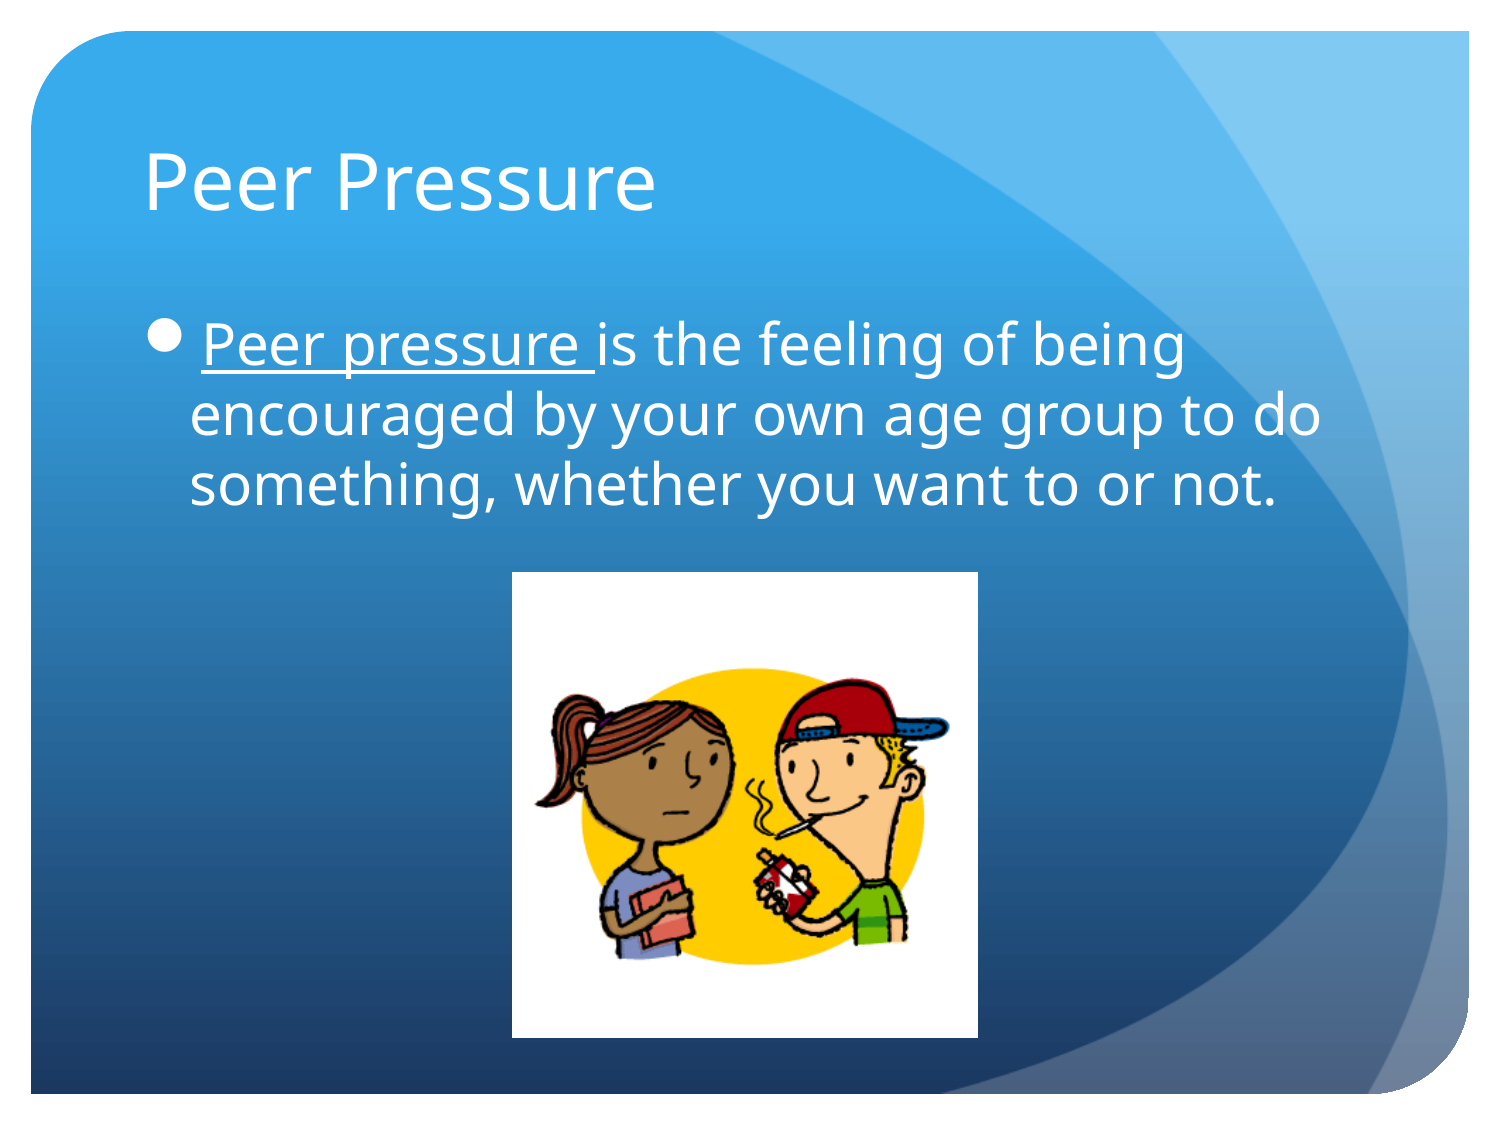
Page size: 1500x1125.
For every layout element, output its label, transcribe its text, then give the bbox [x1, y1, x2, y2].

title Peer Pressure [127, 62, 1372, 234]
picture [24, 30, 1473, 1094]
list Peer pressure is the feeling of being encouraged by your own age group to do something, whether you want to or not. [127, 299, 1372, 991]
